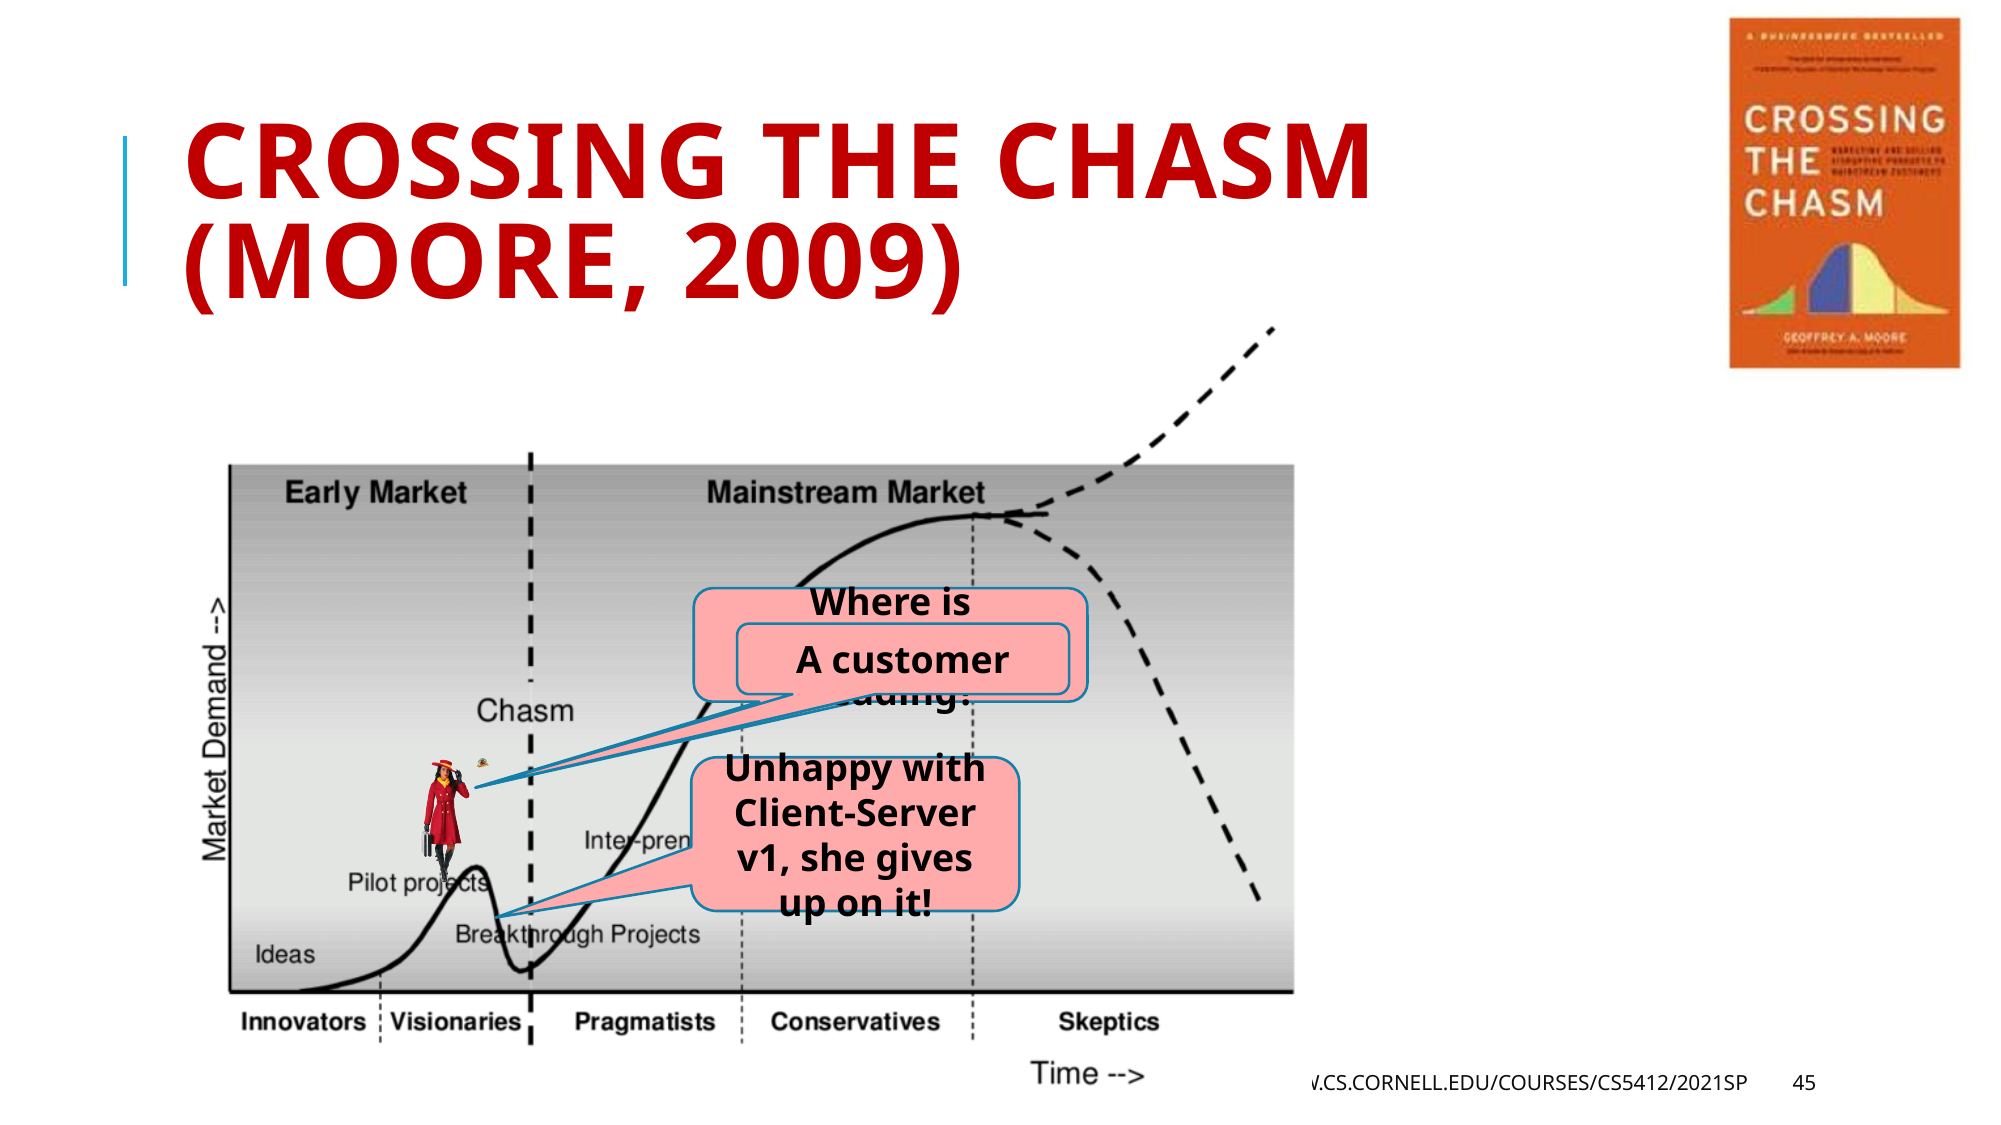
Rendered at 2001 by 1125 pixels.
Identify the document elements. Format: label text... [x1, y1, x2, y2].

picture [1654, 0, 1989, 427]
picture [200, 290, 1312, 1125]
footer http://www.cs.cornell.edu/courses/cs5412/2021sp [1319, 1061, 1763, 1107]
slide_number 45 [1777, 1061, 1938, 1107]
title Crossing the Chasm (Moore, 2009) [168, 96, 1647, 342]
